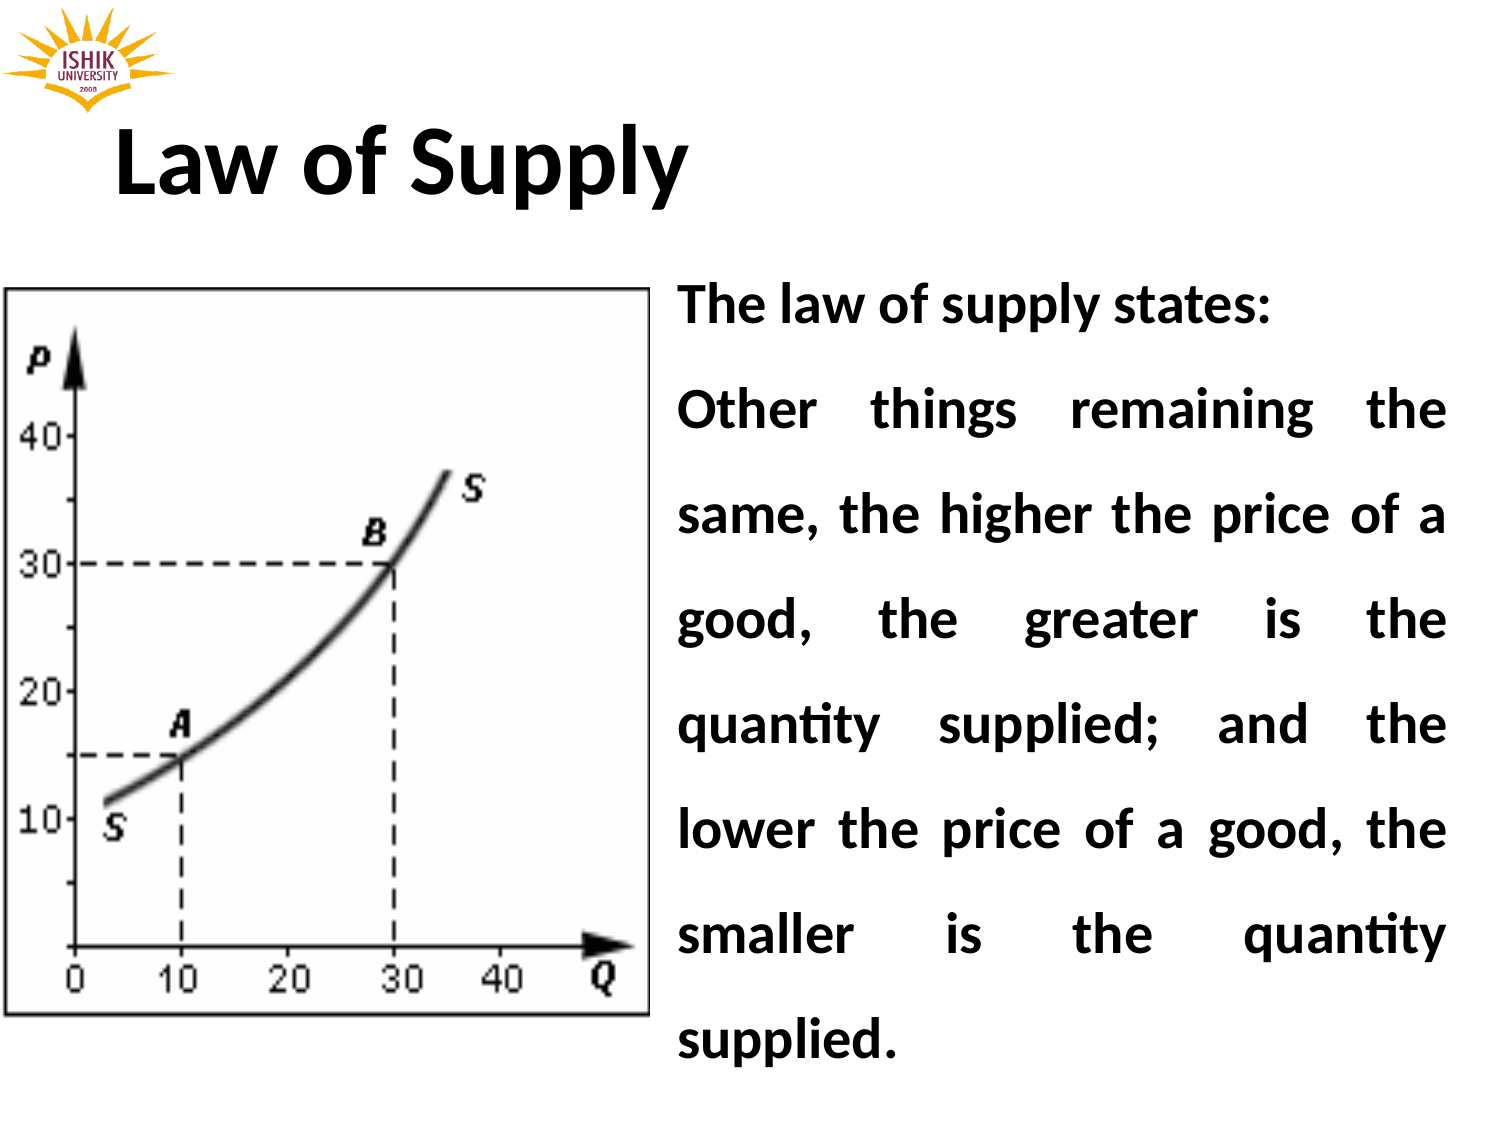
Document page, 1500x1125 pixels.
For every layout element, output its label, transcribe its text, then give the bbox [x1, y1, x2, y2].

text_box The law of supply states: Other things remaining the same, the higher the price of a good, the greater is the quantity supplied; and the lower the price of a good, the smaller is the quantity supplied. [662, 222, 1463, 1078]
picture [0, 287, 650, 1050]
picture [0, 6, 175, 113]
text_box Law of Supply [99, 87, 706, 223]
